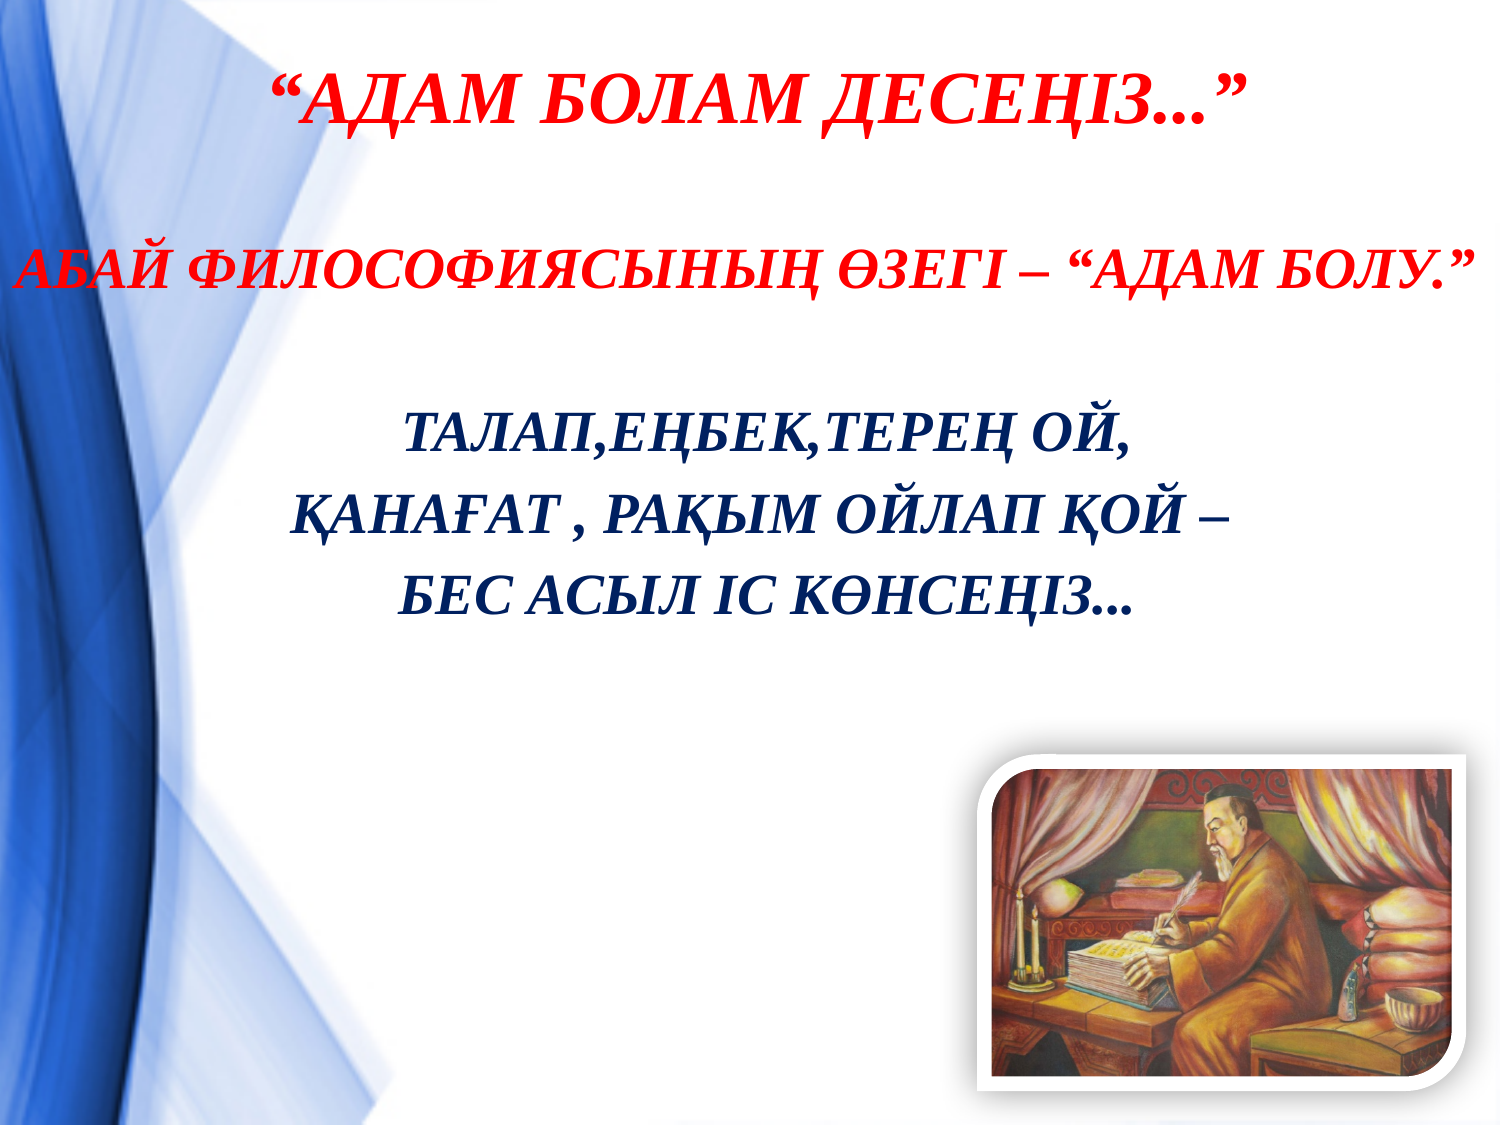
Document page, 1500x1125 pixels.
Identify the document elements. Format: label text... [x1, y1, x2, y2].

title “Адам болам десеңіз...” [82, 0, 1432, 188]
picture [0, 761, 1500, 1125]
list Абай философиясының өзегі – “Адам болу.” Талап,еңбек,терең ой, Қанағат , рақым ойлап қой – Бес асыл іс көнсеңіз... [0, 222, 1500, 851]
picture [0, 0, 1500, 222]
